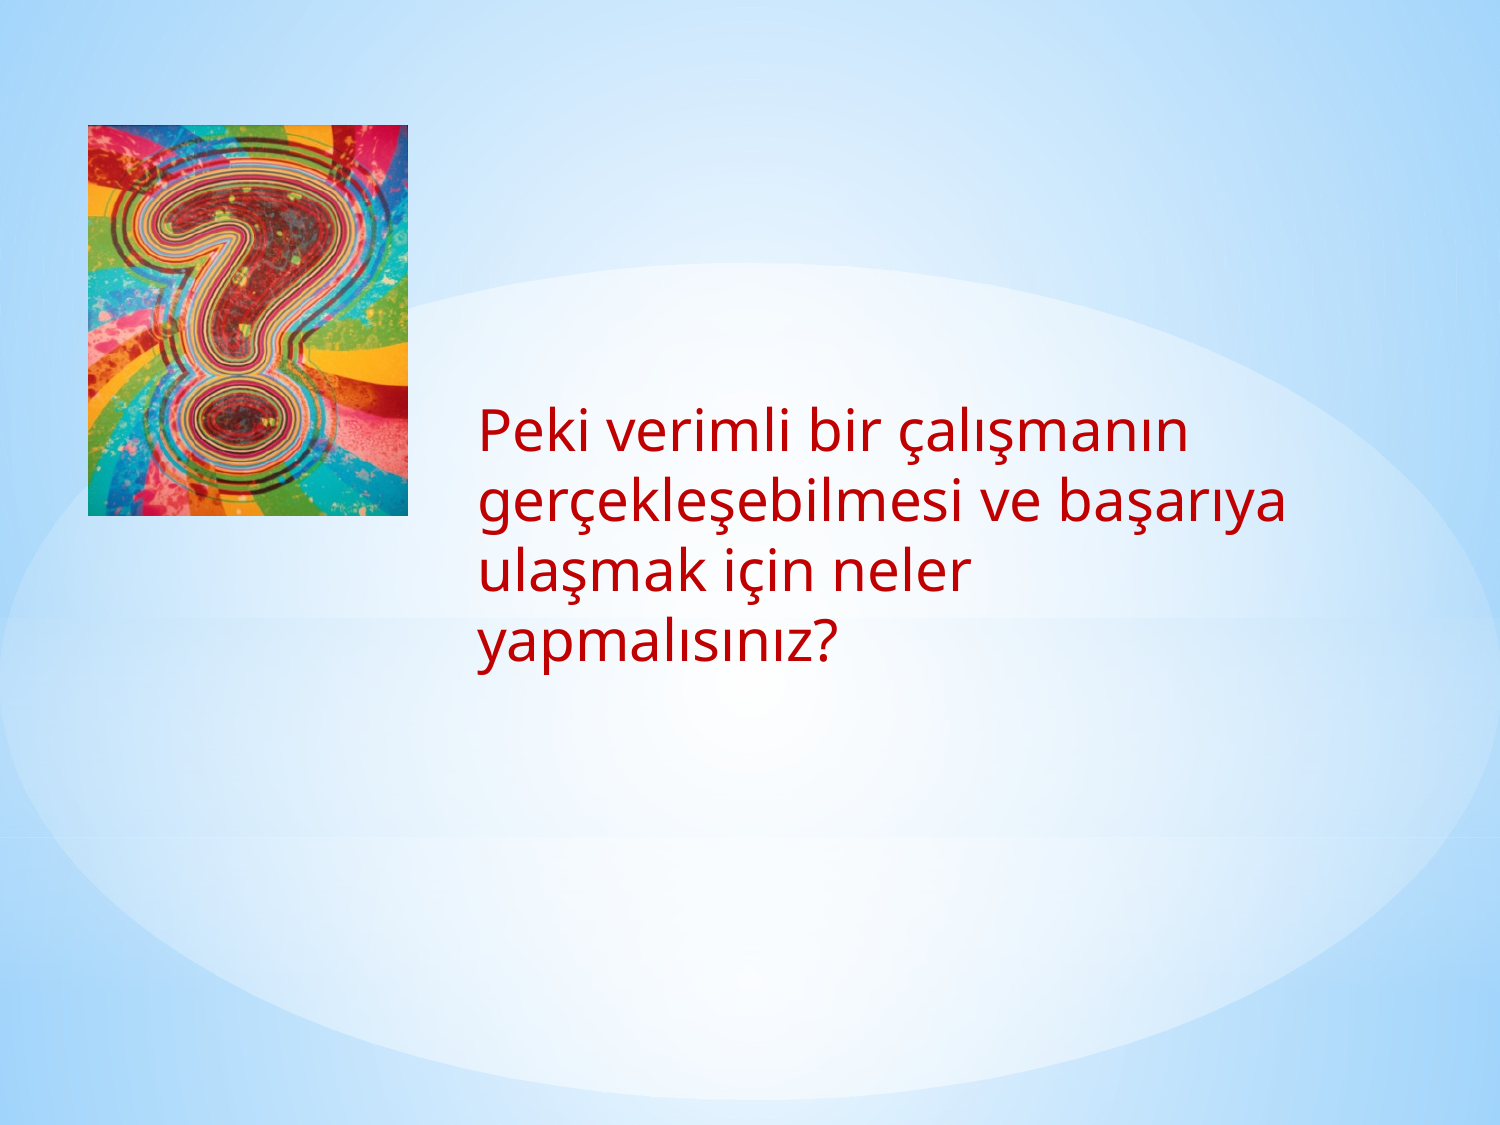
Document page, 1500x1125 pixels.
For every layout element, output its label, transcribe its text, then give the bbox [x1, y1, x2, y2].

list Peki verimli bir çalışmanın gerçekleşebilmesi ve başarıya ulaşmak için neler yapmalısınız? [454, 385, 1329, 941]
picture [397, 505, 408, 516]
picture [88, 125, 408, 516]
